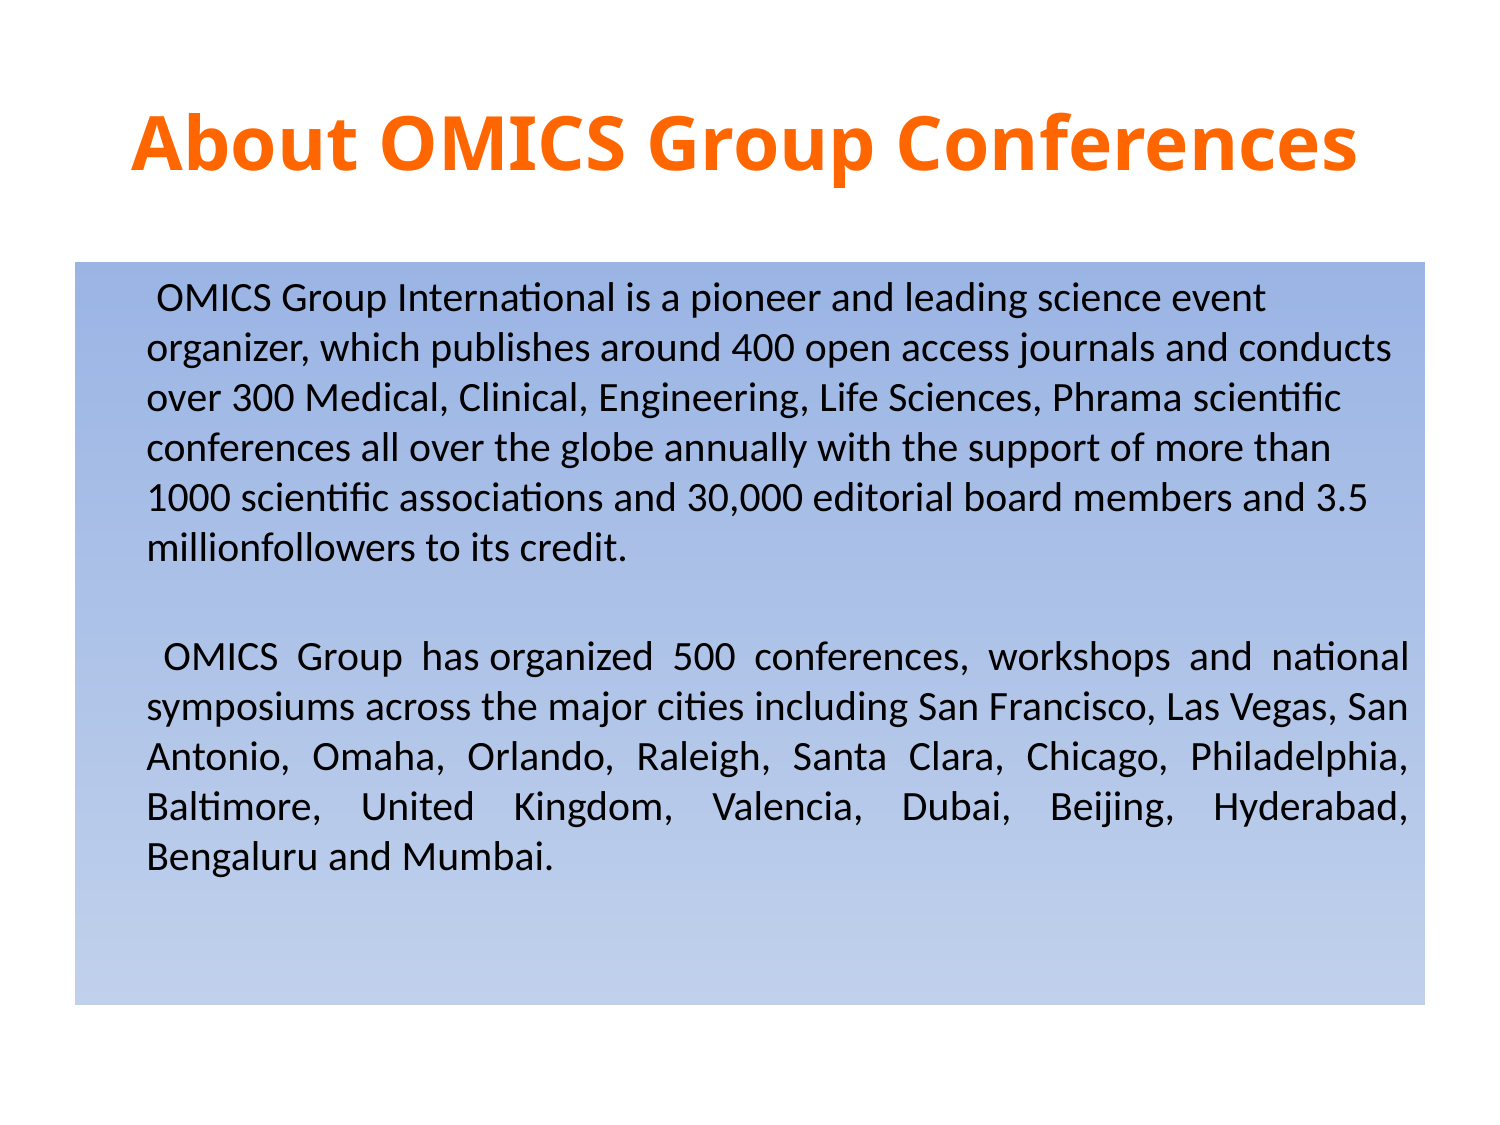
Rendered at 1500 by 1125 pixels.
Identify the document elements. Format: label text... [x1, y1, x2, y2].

list OMICS Group International is a pioneer and leading science event organizer, which publishes around 400 open access journals and conducts over 300 Medical, Clinical, Engineering, Life Sciences, Phrama scientific conferences all over the globe annually with the support of more than 1000 scientific associations and 30,000 editorial board members and 3.5 millionfollowers to its credit. OMICS Group has organized 500 conferences, workshops and national symposiums across the major cities including San Francisco, Las Vegas, San Antonio, Omaha, Orlando, Raleigh, Santa Clara, Chicago, Philadelphia, Baltimore, United Kingdom, Valencia, Dubai, Beijing, Hyderabad, Bengaluru and Mumbai. [74, 262, 1426, 1006]
title About OMICS Group Conferences [70, 46, 1421, 235]
